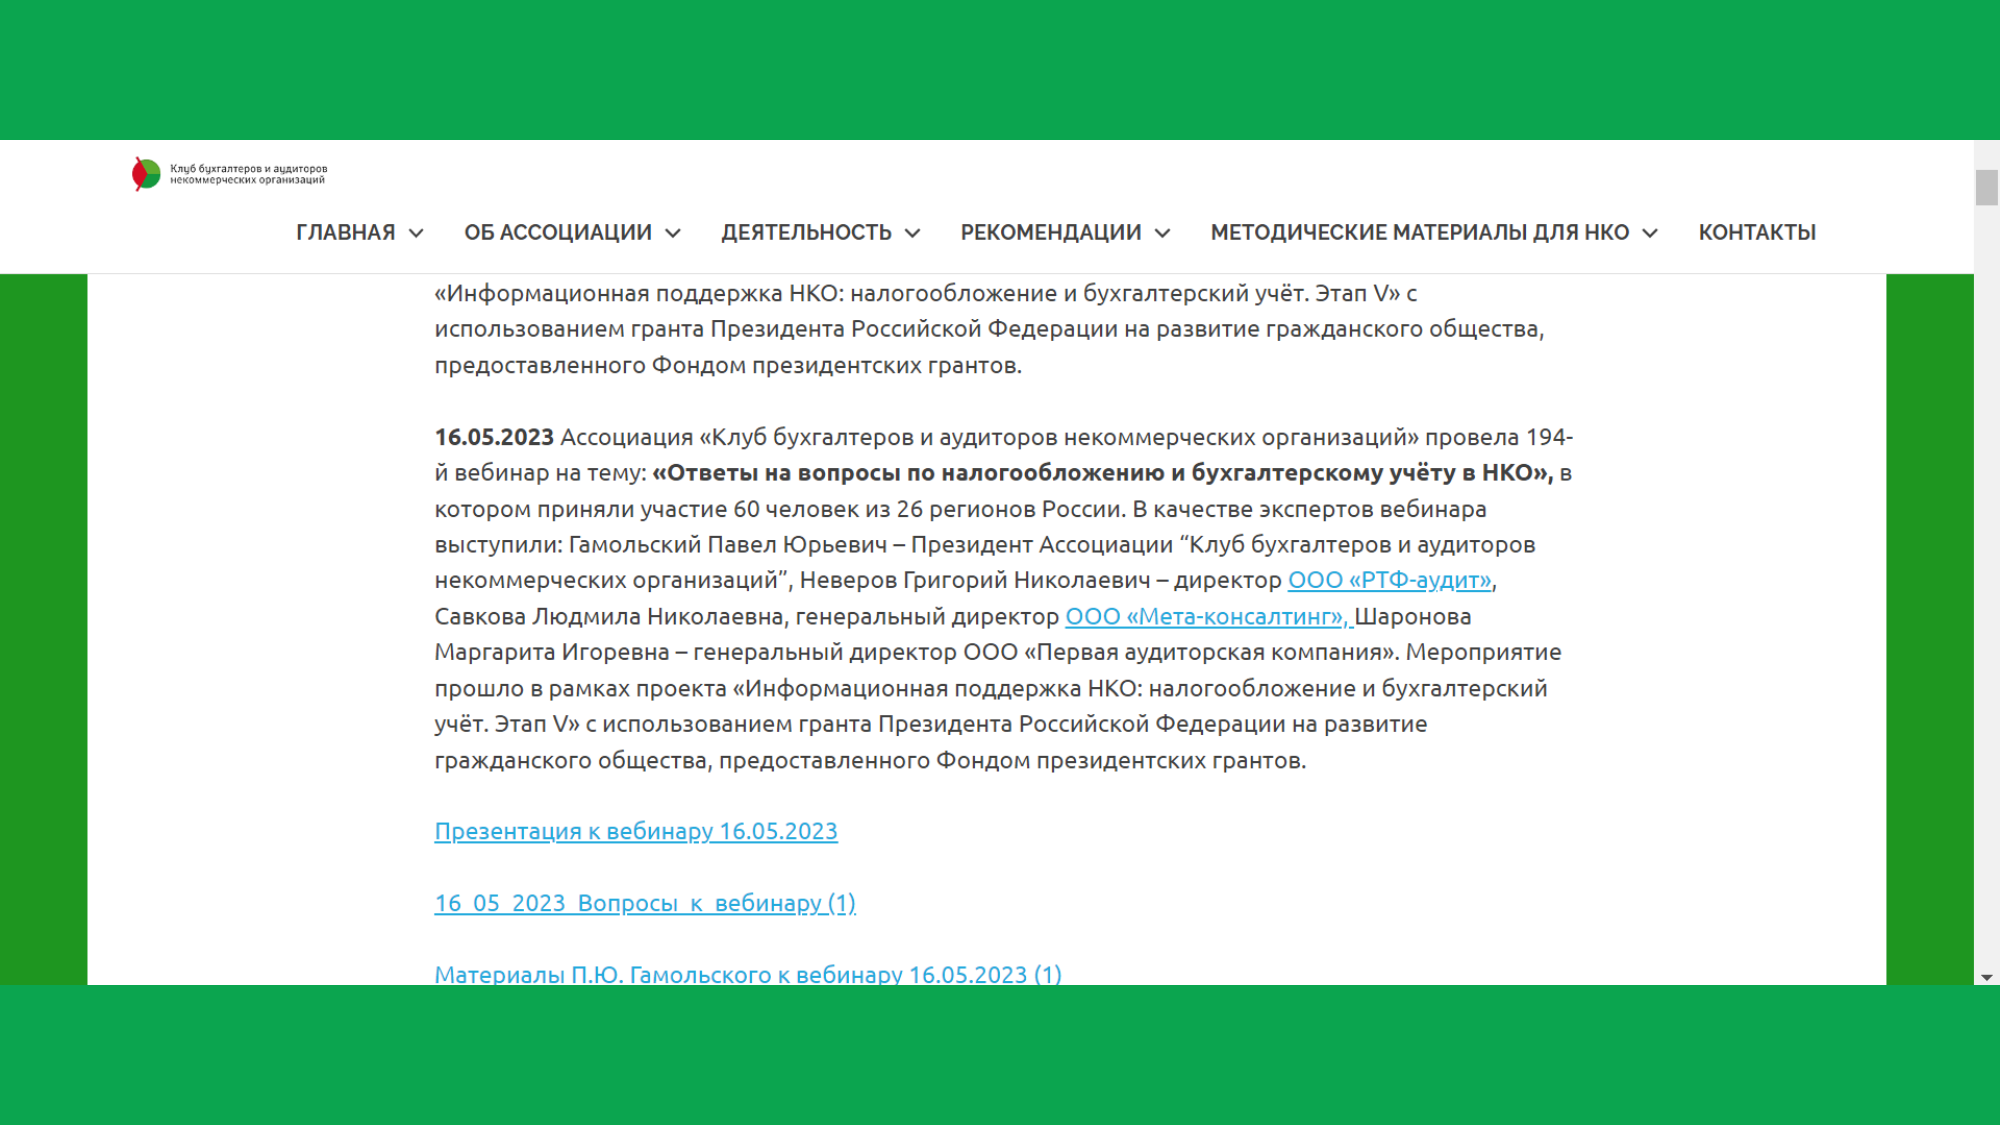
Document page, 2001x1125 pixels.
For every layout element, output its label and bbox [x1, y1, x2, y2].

picture [0, 140, 2000, 985]
